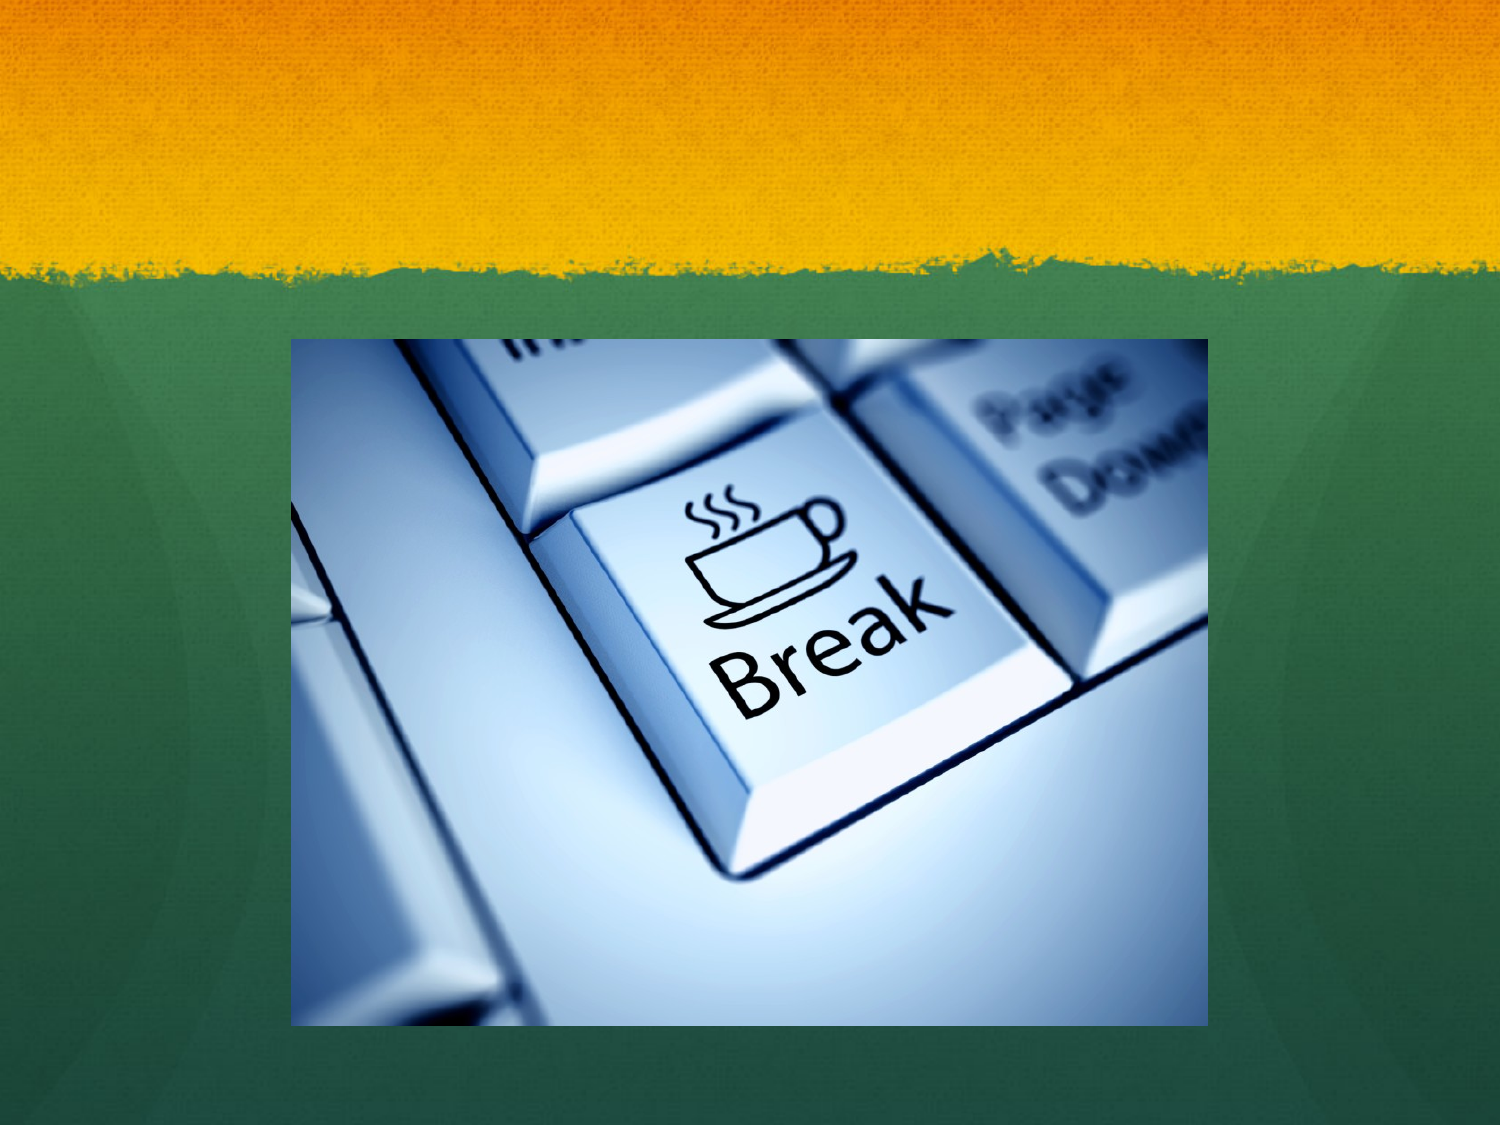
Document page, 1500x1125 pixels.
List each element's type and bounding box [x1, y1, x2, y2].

list [124, 339, 1375, 1027]
picture [0, 0, 1500, 1125]
